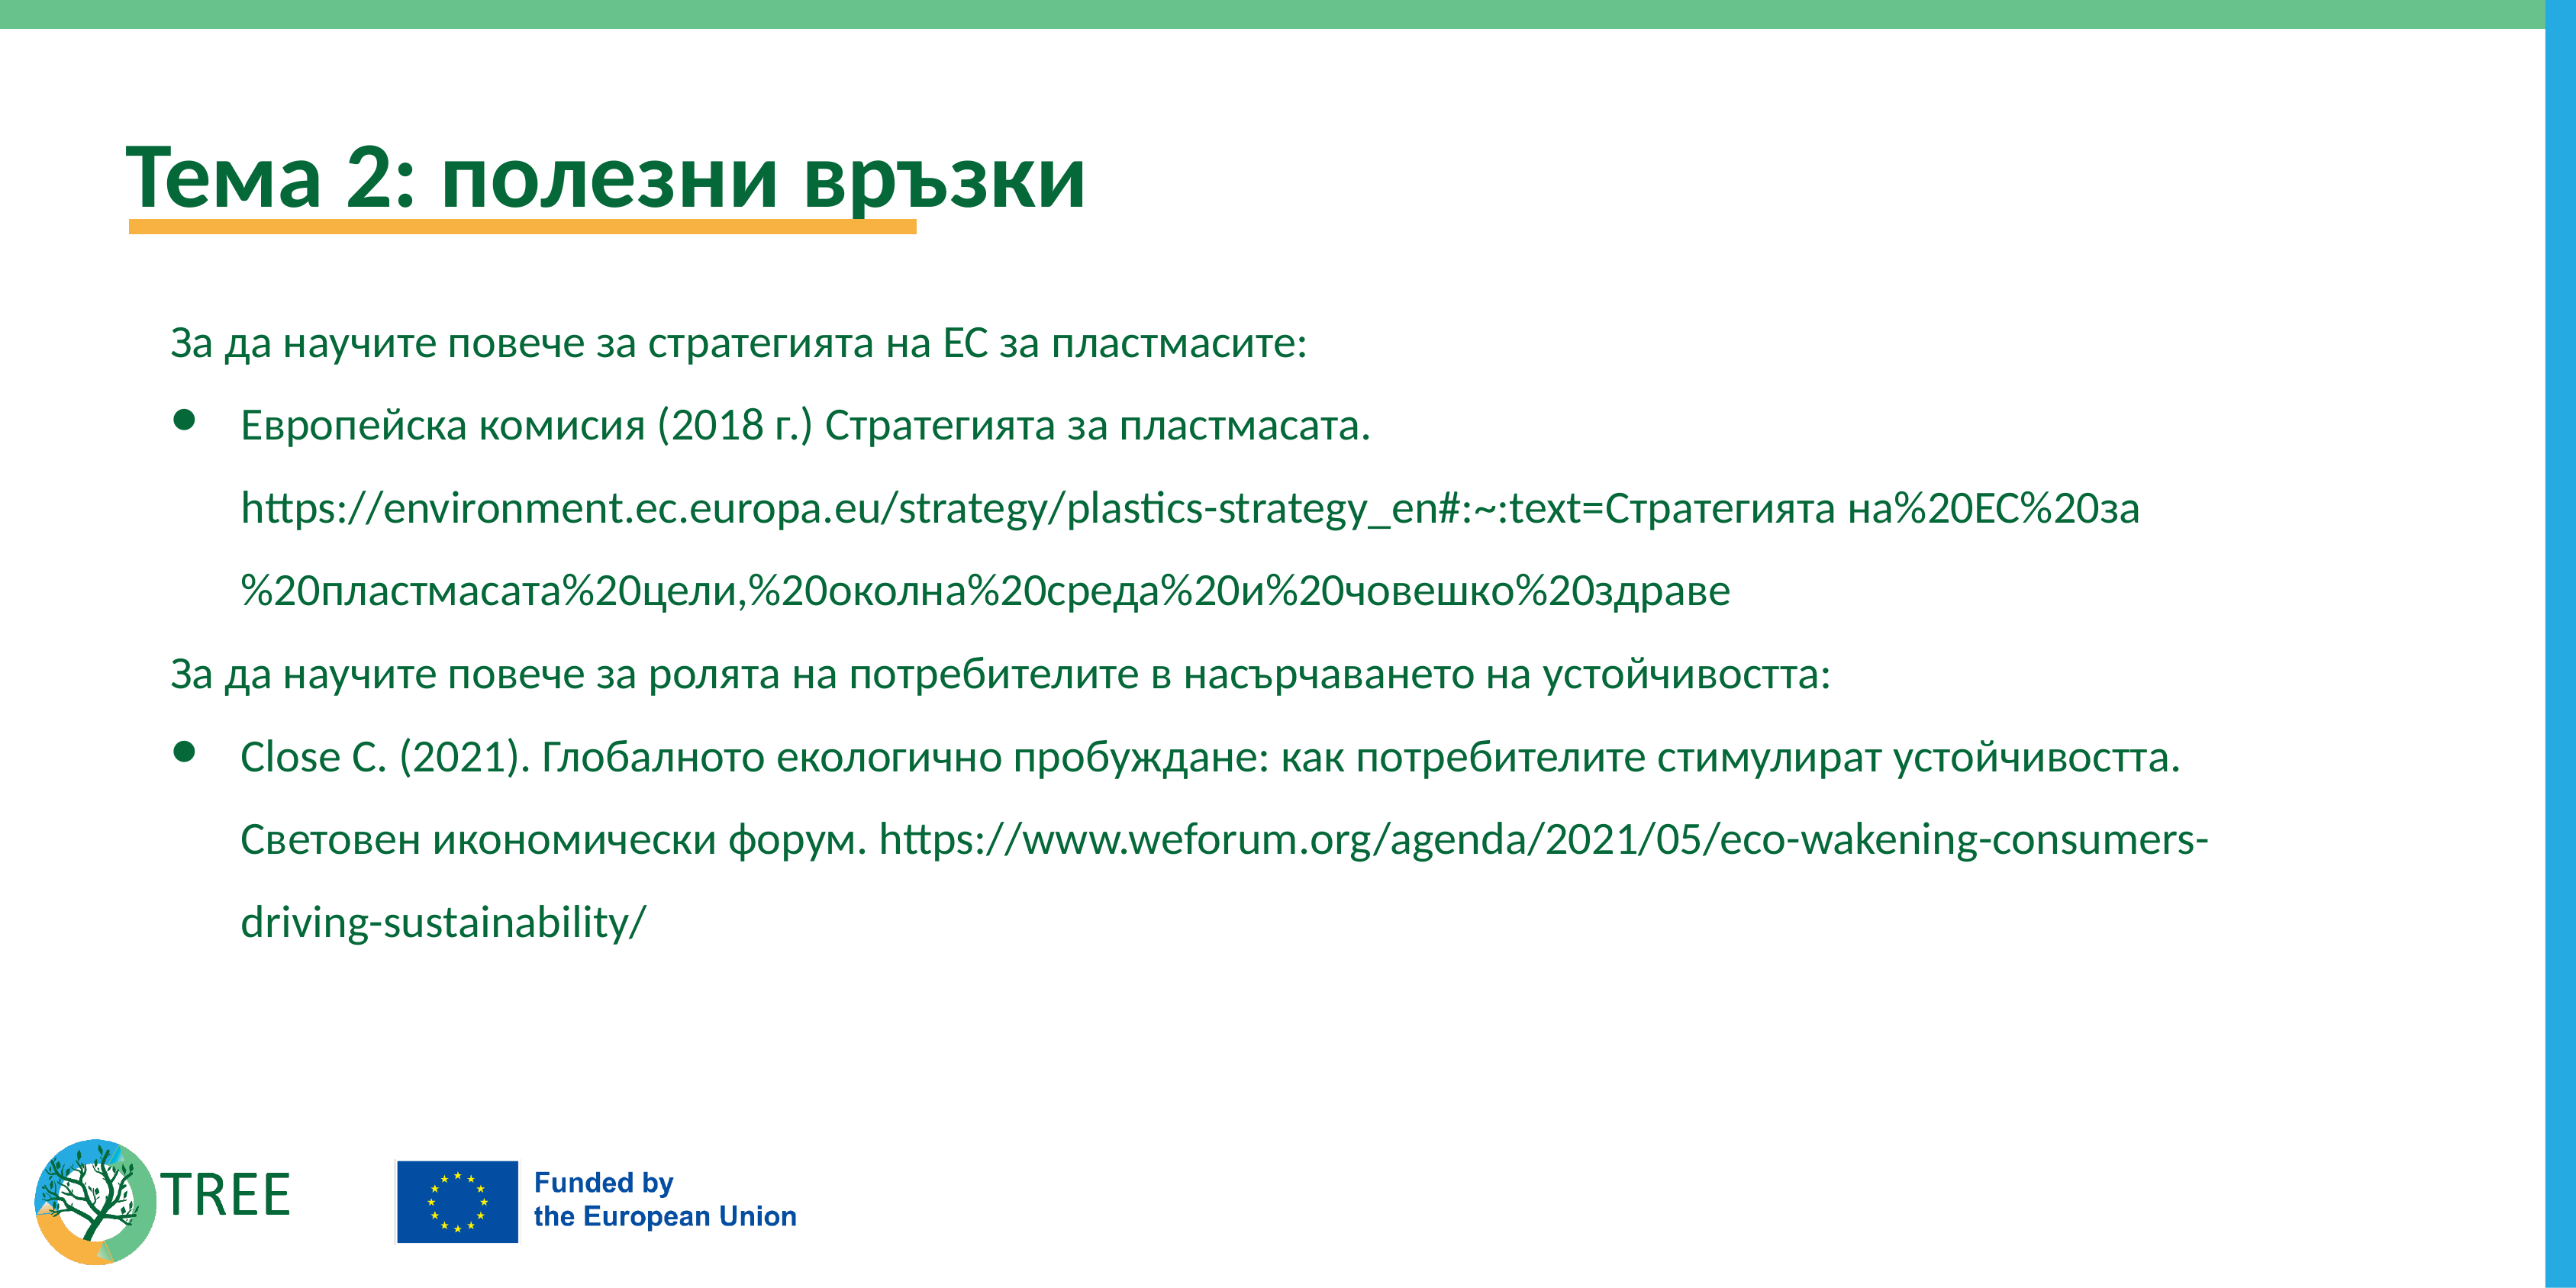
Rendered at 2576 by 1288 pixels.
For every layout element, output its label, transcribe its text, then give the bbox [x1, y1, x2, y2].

picture [34, 1139, 289, 1265]
text_box Тема 2: полезни връзки [107, 104, 2161, 291]
picture [392, 1156, 827, 1248]
text_box [2545, 0, 2576, 1288]
text_box За да научите повече за стратегията на ЕС за пластмасите: Европейска комисия (2018 г.) Стратегията за пластмасата. https://environment.ec.europa.eu/strategy/plastics-strategy_en#:~:text=Стратегията на%20ЕС%20за%20пластмасата%20цели,%20околна%20среда%20и%20човешко%20здраве За да научите повече за ролята на потребителите в насърчаването на устойчивостта: Close C. (2021). Глобалното екологично пробуждане: как потребителите стимулират устойчивостта. Световен икономически форум. https://www.weforum.org/agenda/2021/05/eco-wakening-consumers-driving-sustainability/ [128, 274, 2249, 956]
text_box [0, 0, 2545, 29]
text_box [129, 220, 916, 233]
